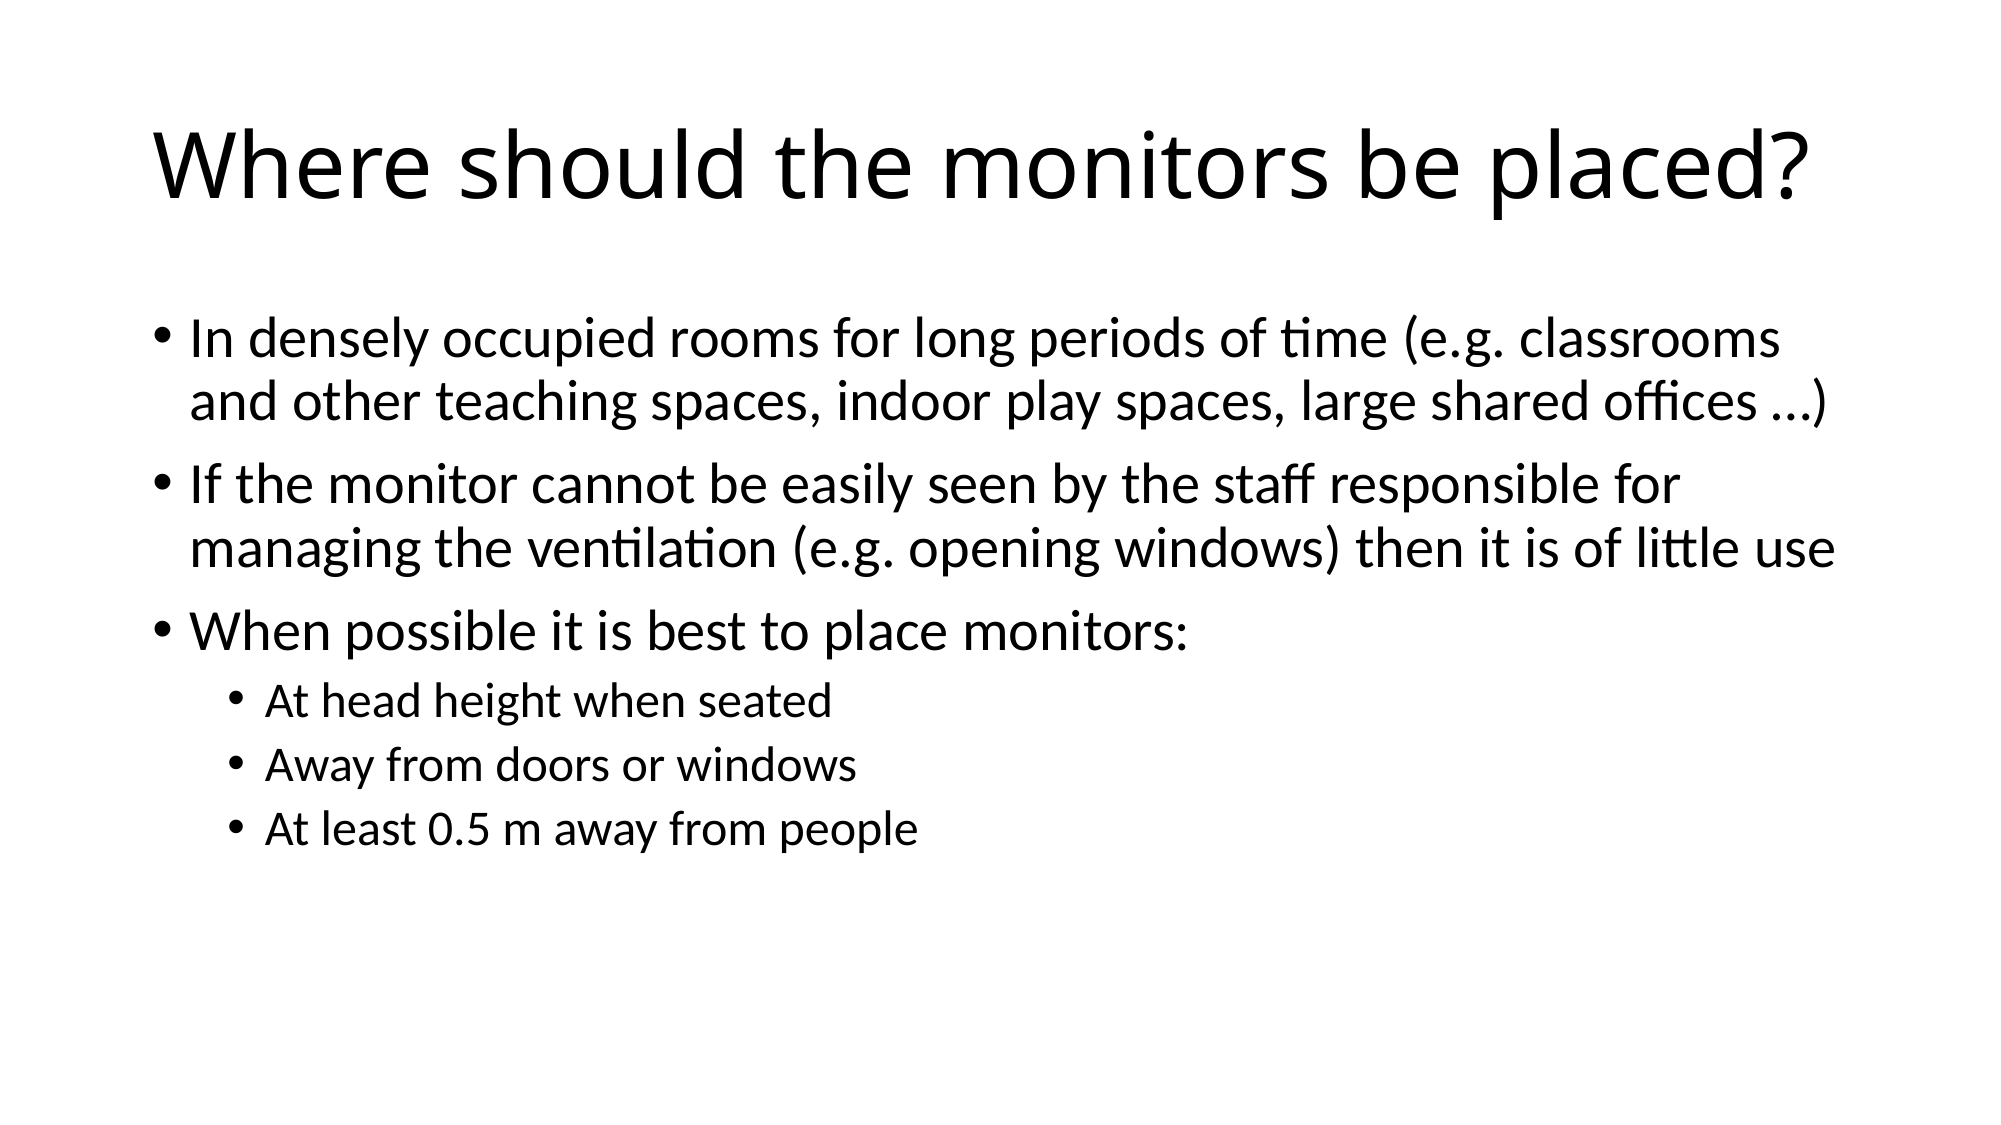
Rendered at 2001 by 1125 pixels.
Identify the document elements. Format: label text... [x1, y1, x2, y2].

title Where should the monitors be placed? [137, 59, 1863, 278]
list In densely occupied rooms for long periods of time (e.g. classrooms and other teaching spaces, indoor play spaces, large shared offices …) If the monitor cannot be easily seen by the staff responsible for managing the ventilation (e.g. opening windows) then it is of little use When possible it is best to place monitors: At head height when seated Away from doors or windows At least 0.5 m away from people [137, 299, 1863, 1014]
